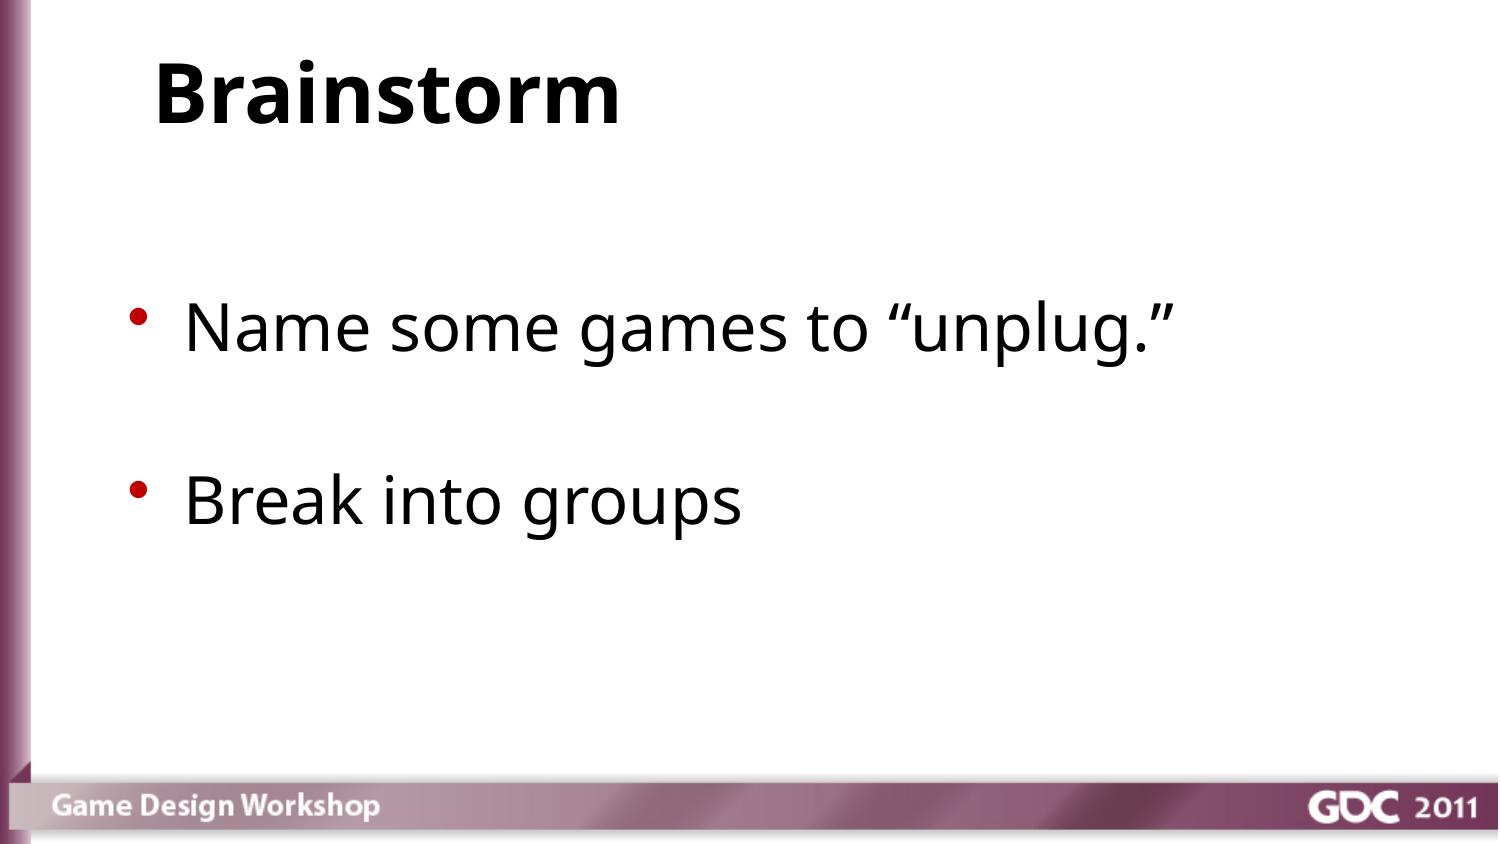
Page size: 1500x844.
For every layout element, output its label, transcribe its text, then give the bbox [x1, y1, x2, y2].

list Name some games to “unplug.” Break into groups [111, 196, 1313, 598]
picture [0, 0, 1498, 844]
title Brainstorm [137, 34, 1338, 148]
